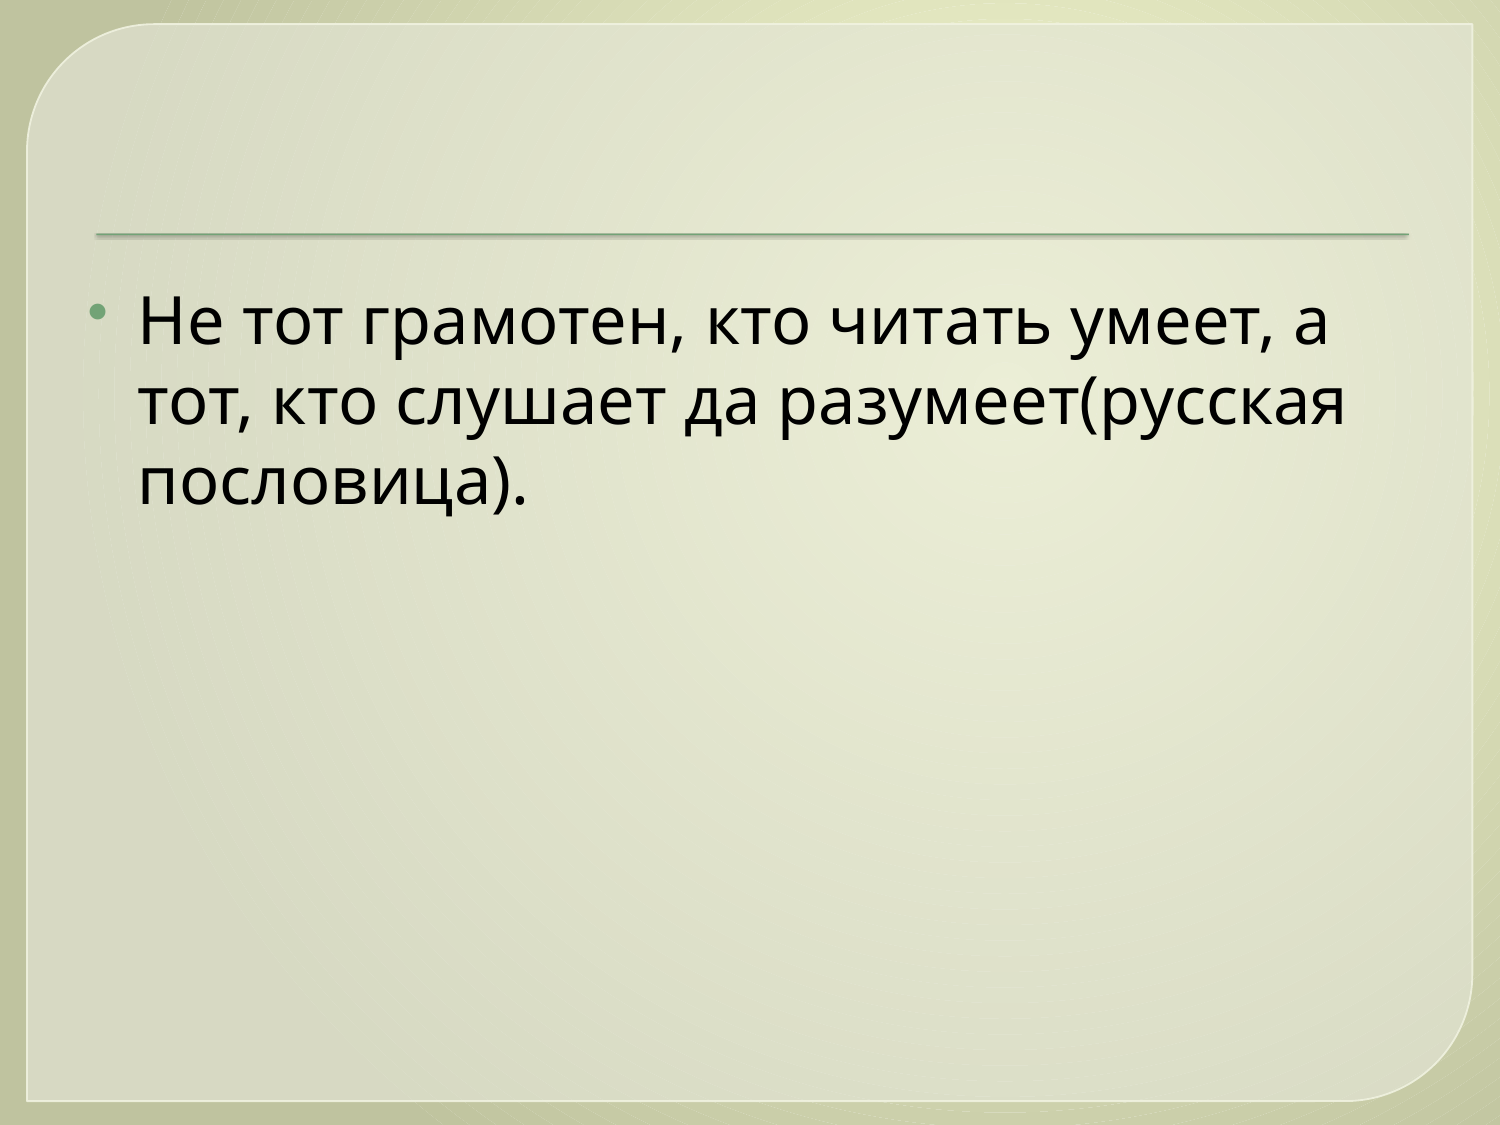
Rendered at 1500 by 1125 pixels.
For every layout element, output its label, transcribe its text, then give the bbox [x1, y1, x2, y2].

list Не тот грамотен, кто читать умеет, а тот, кто слушает да разумеет(русская пословица). [75, 270, 1425, 1013]
